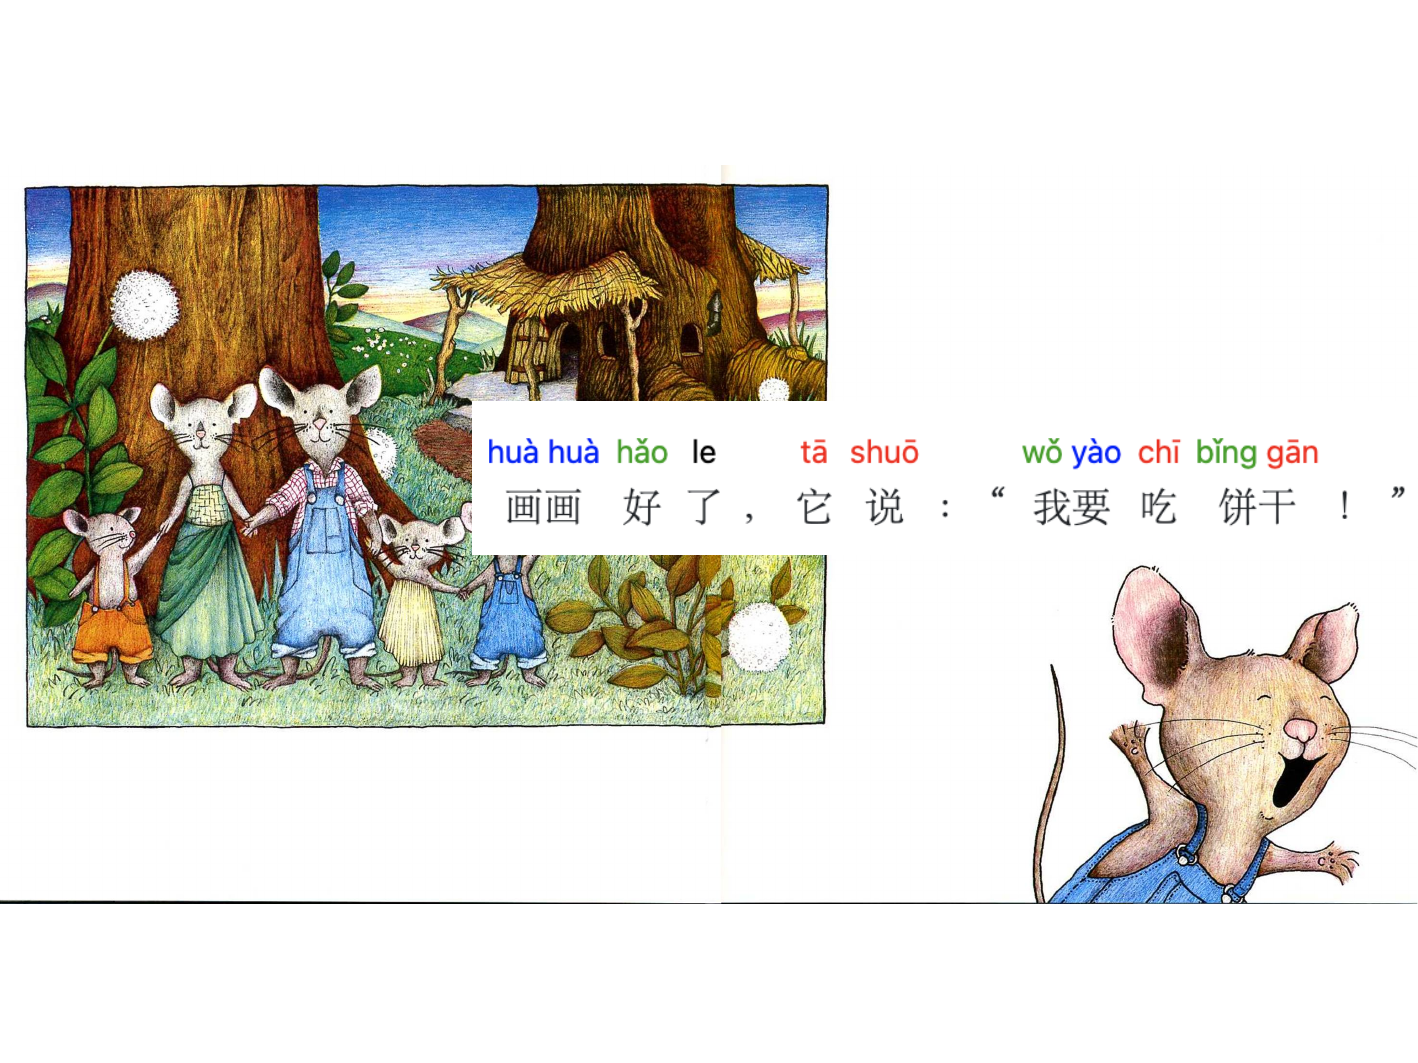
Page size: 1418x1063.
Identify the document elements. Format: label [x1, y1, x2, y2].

picture [0, 165, 1418, 904]
